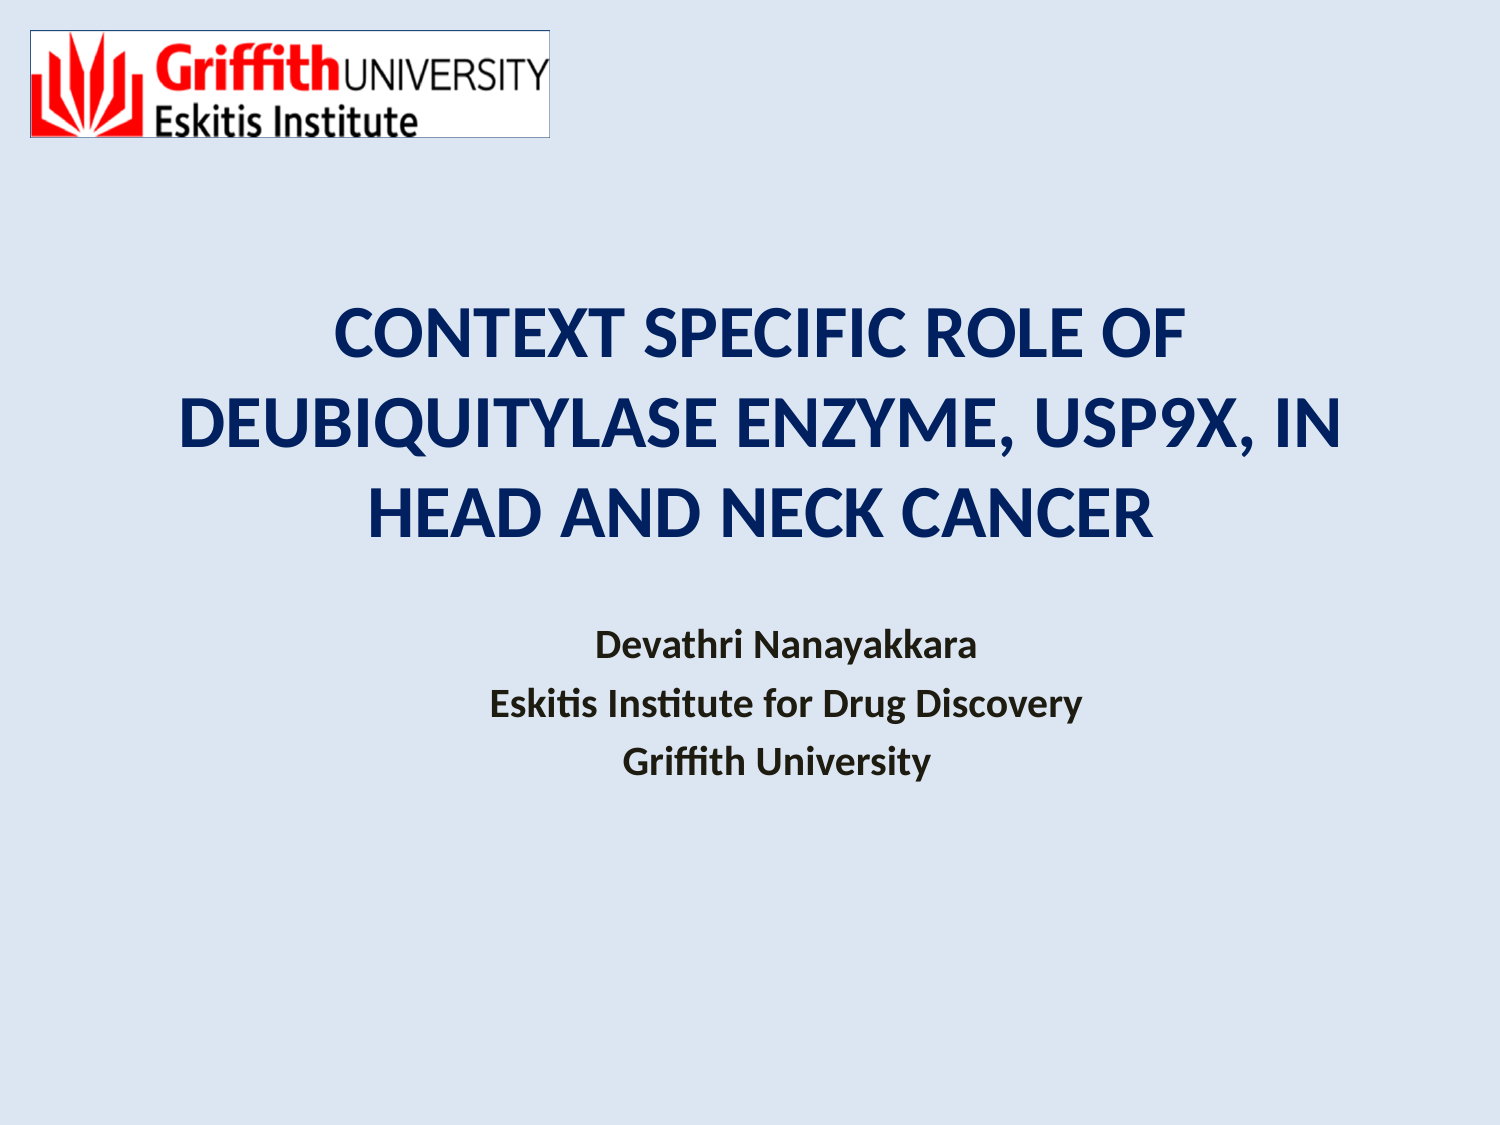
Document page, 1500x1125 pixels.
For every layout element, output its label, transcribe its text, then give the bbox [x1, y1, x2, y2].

title CONTEXT SPECIFIC ROLE OF DEUBIQUITYLASE ENZYME, USP9X, IN HEAD AND NECK CANCER [123, 184, 1399, 650]
picture [30, 30, 550, 138]
text_box Devathri Nanayakkara Eskitis Institute for Drug Discovery Griffith University [261, 609, 1312, 898]
